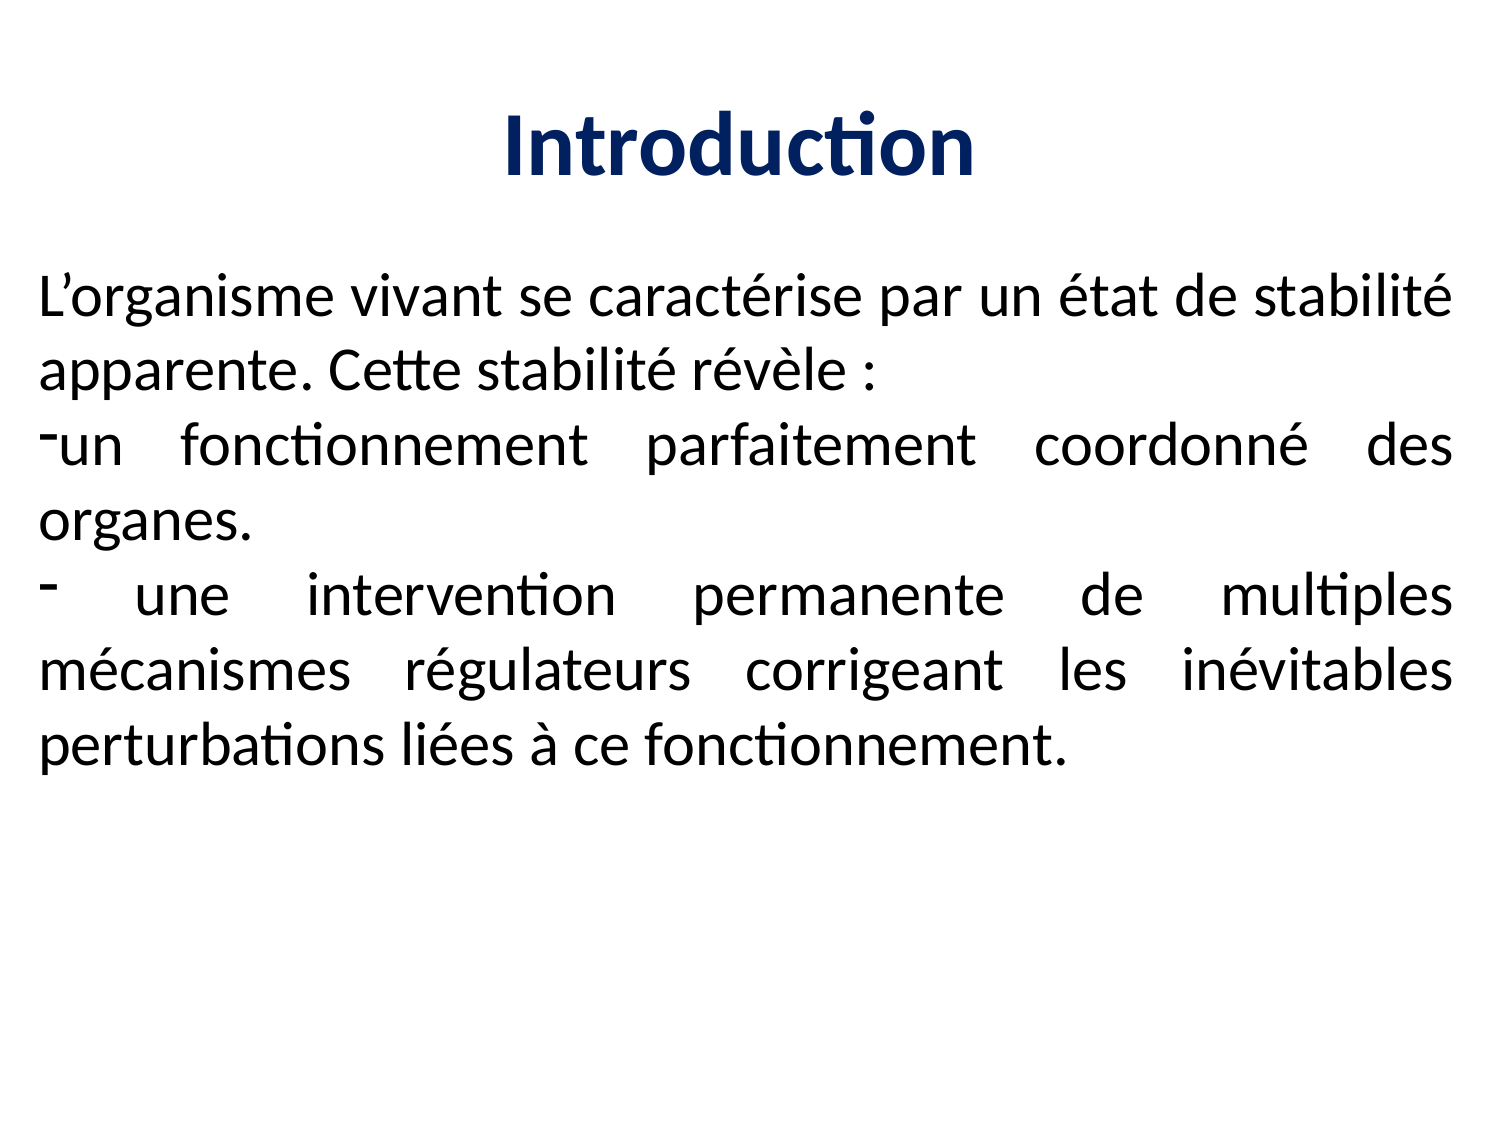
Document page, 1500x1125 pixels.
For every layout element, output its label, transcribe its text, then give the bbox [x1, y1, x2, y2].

title Introduction [75, 45, 1425, 233]
text_box L’organisme vivant se caractérise par un état de stabilité apparente. Cette stabilité révèle : un fonctionnement parfaitement coordonné des organes. une intervention permanente de multiples mécanismes régulateurs corrigeant les inévitables perturbations liées à ce fonctionnement. [23, 246, 1471, 786]
